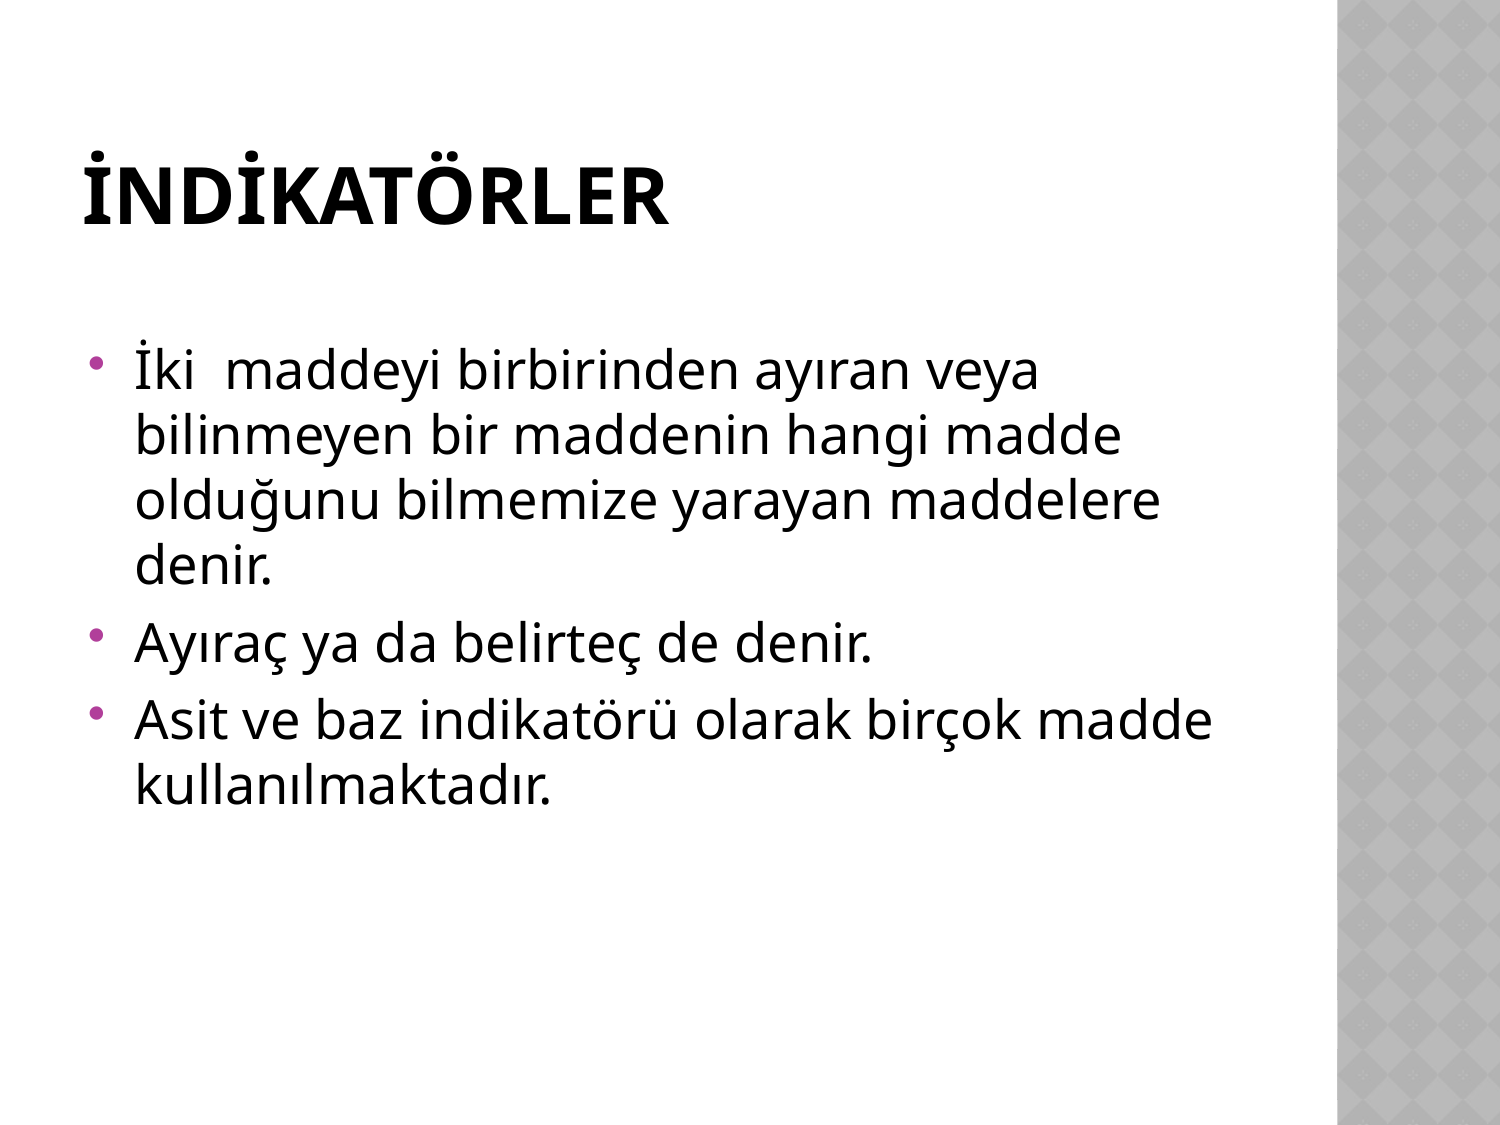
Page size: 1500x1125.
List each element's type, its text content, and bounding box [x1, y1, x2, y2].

list İki maddeyi birbirinden ayıran veya bilinmeyen bir maddenin hangi madde olduğunu bilmemize yarayan maddelere denir. Ayıraç ya da belirteç de denir. Asit ve baz indikatörü olarak birçok madde kullanılmaktadır. [75, 328, 1263, 1059]
title İNDİKATÖRLER [75, 52, 1263, 240]
